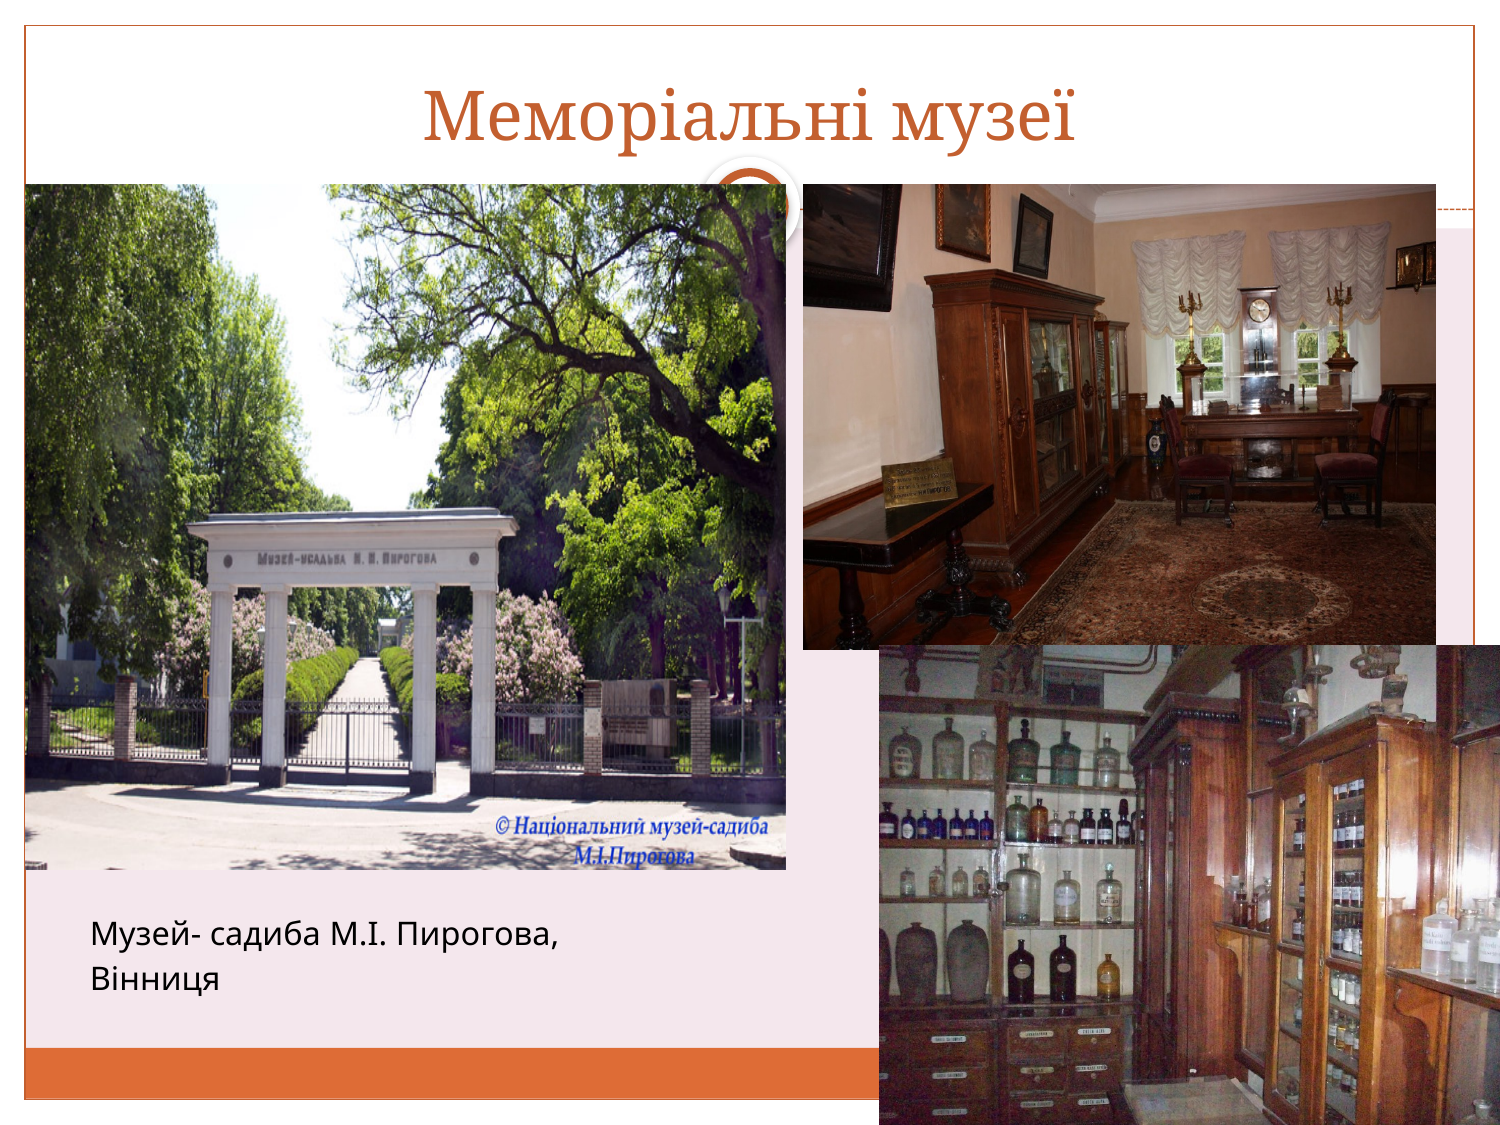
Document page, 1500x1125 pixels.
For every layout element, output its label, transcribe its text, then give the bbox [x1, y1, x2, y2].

picture [802, 184, 1500, 1125]
title Меморіальні музеї [49, 37, 1450, 162]
picture [25, 184, 786, 870]
list Музей- садиба М.І. Пирогова, Вінниця [75, 905, 872, 1005]
